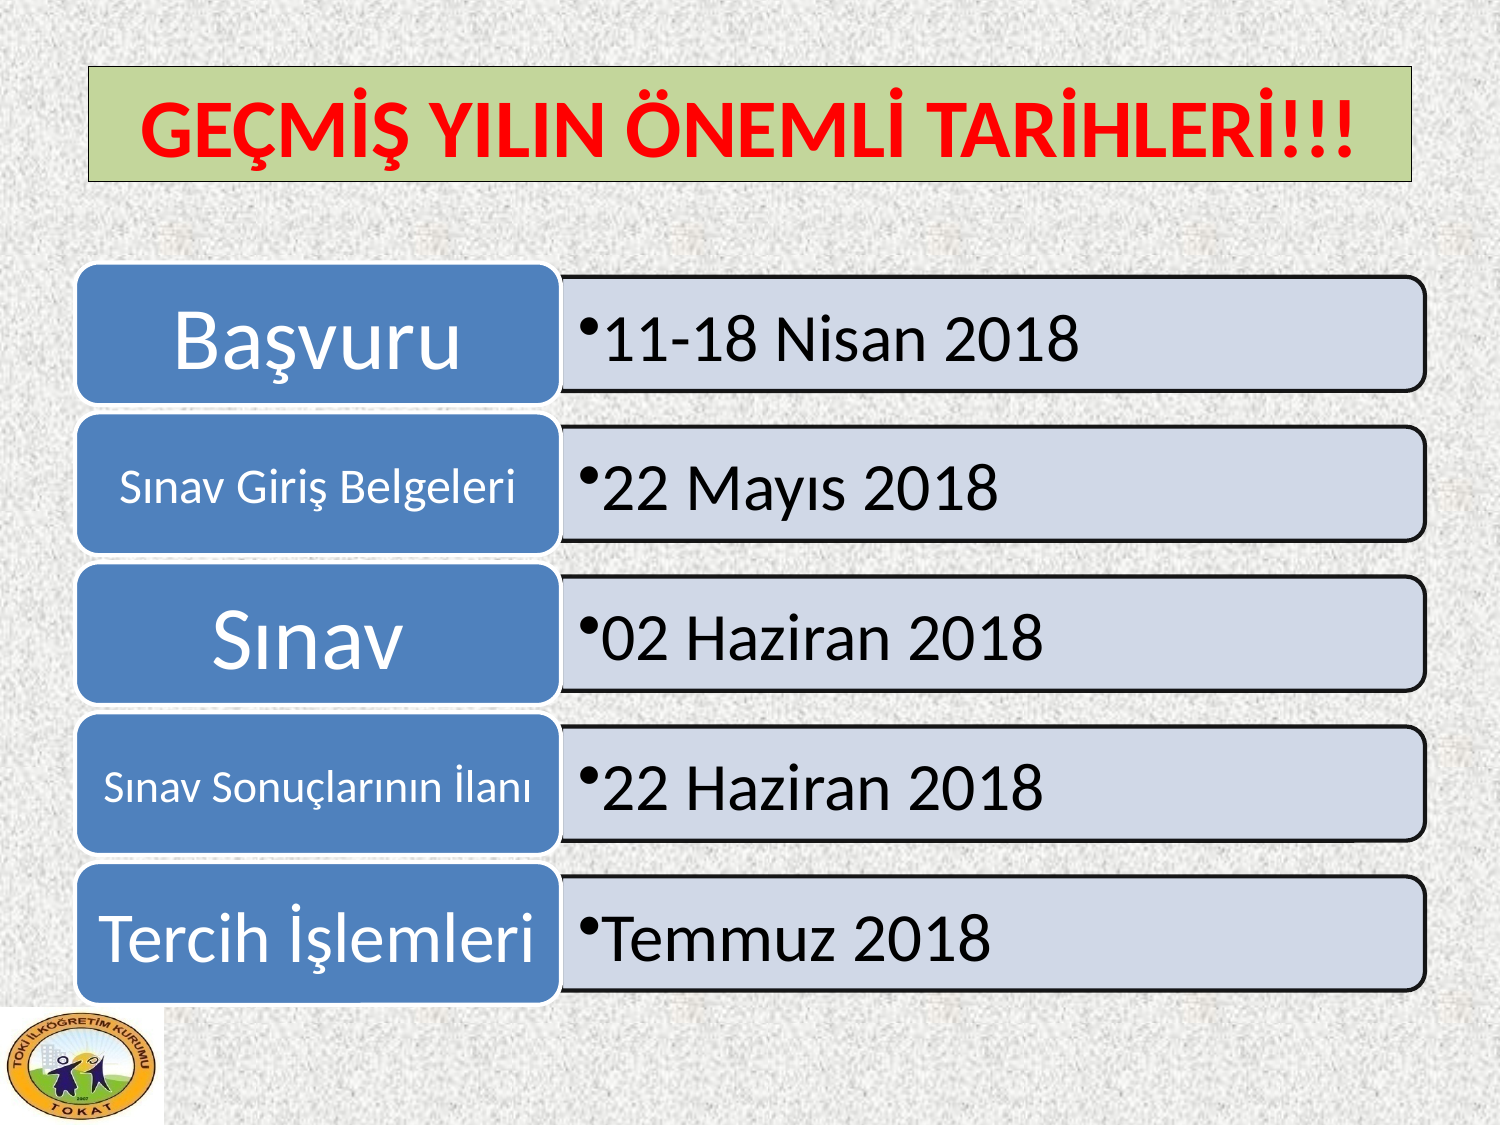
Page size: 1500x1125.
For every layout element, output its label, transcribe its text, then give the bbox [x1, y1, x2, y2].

text_box GEÇMİŞ YILIN ÖNEMLİ TARİHLERİ!!! [88, 66, 1412, 182]
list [74, 262, 1426, 1006]
picture [0, 0, 1500, 1125]
